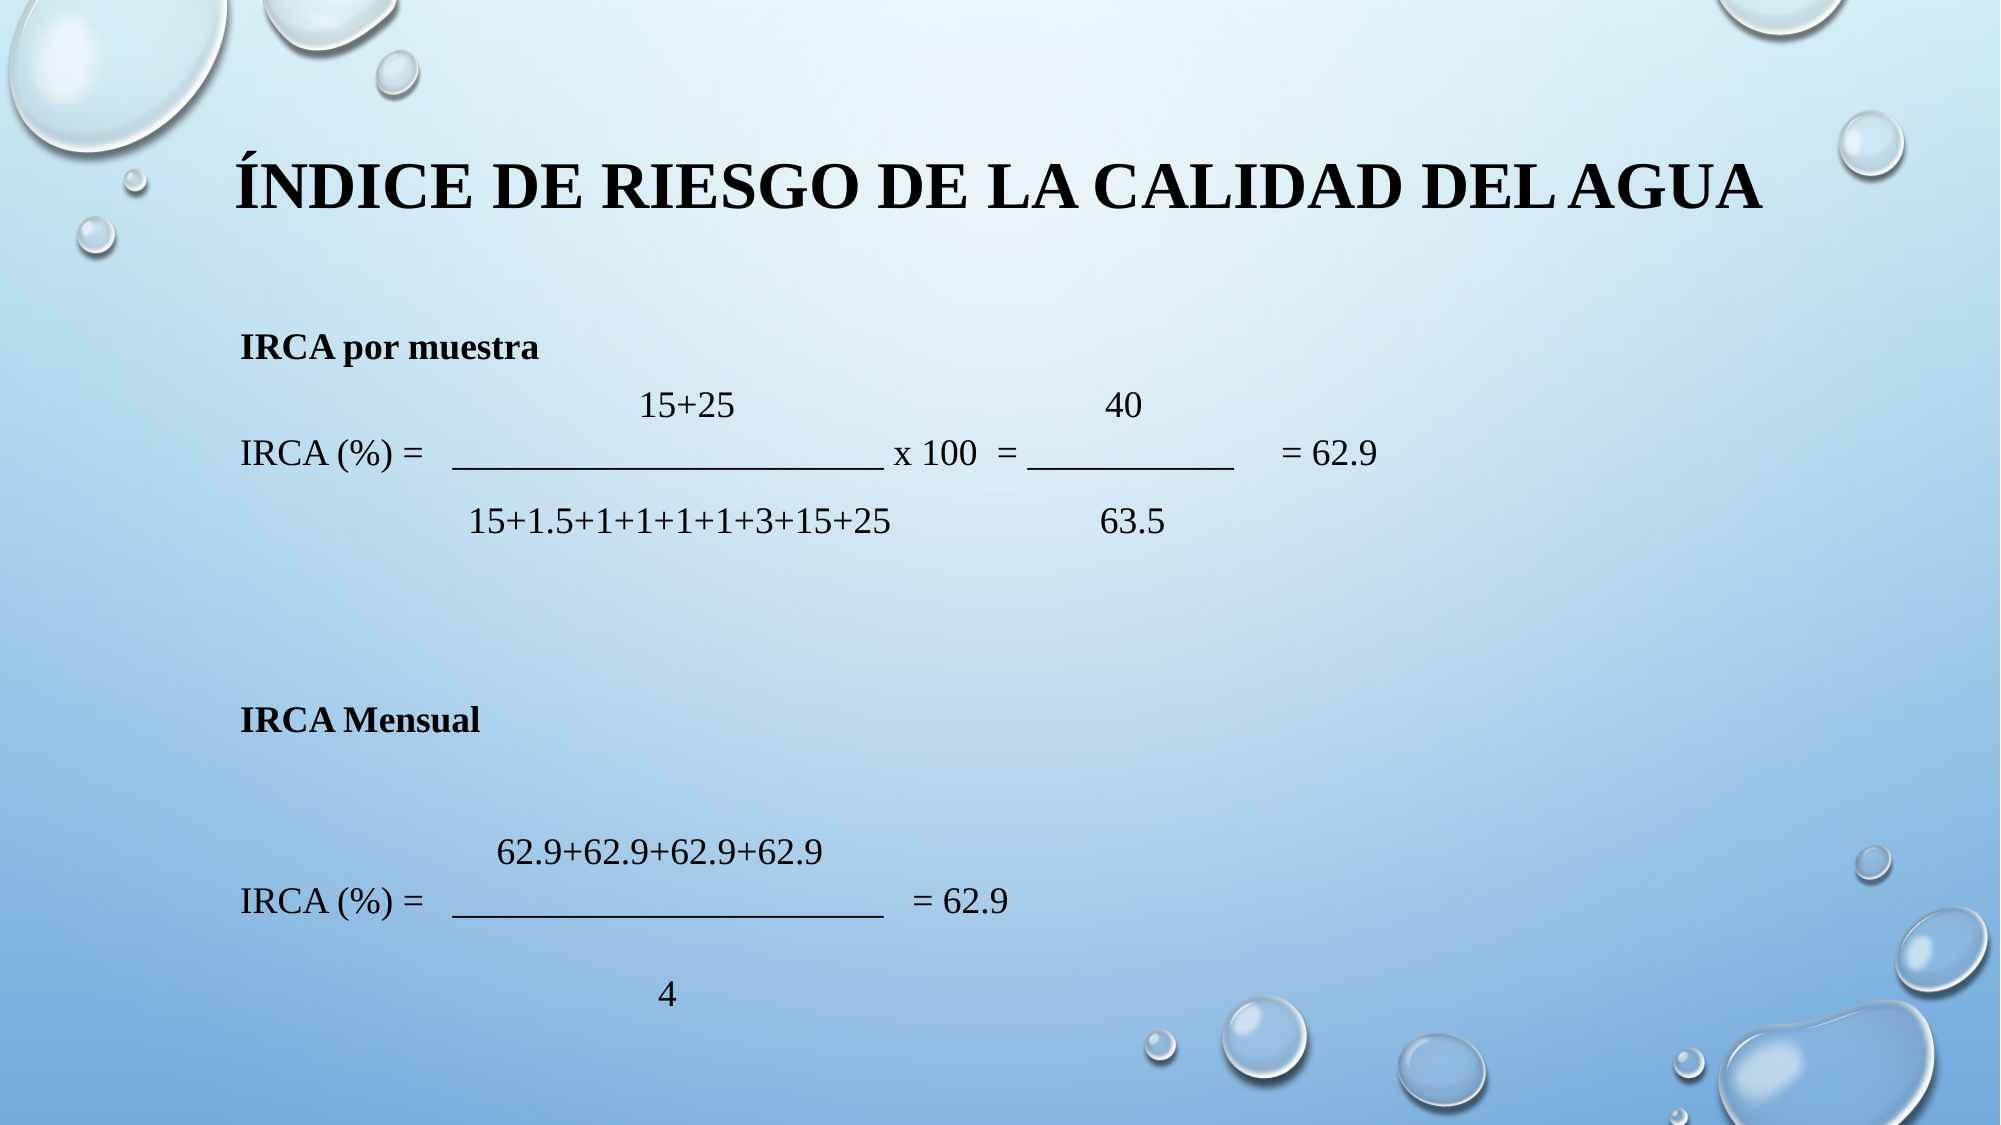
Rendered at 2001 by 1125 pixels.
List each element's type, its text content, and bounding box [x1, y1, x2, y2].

text_box IRCA por muestra [225, 269, 1226, 369]
title Índice de Riesgo de la Calidad del Agua [149, 101, 1851, 364]
text_box 15+25 40 IRCA (%) = _______________________ x 100 = ___________ = 62.9 15+1.5+1+1+1+1+3+15+25 63.5 [225, 369, 1576, 549]
text_box IRCA Mensual 62.9+62.9+62.9+62.9 IRCA (%) = _______________________ = 62.9 4 [225, 643, 1327, 1022]
picture [0, 0, 2000, 1125]
